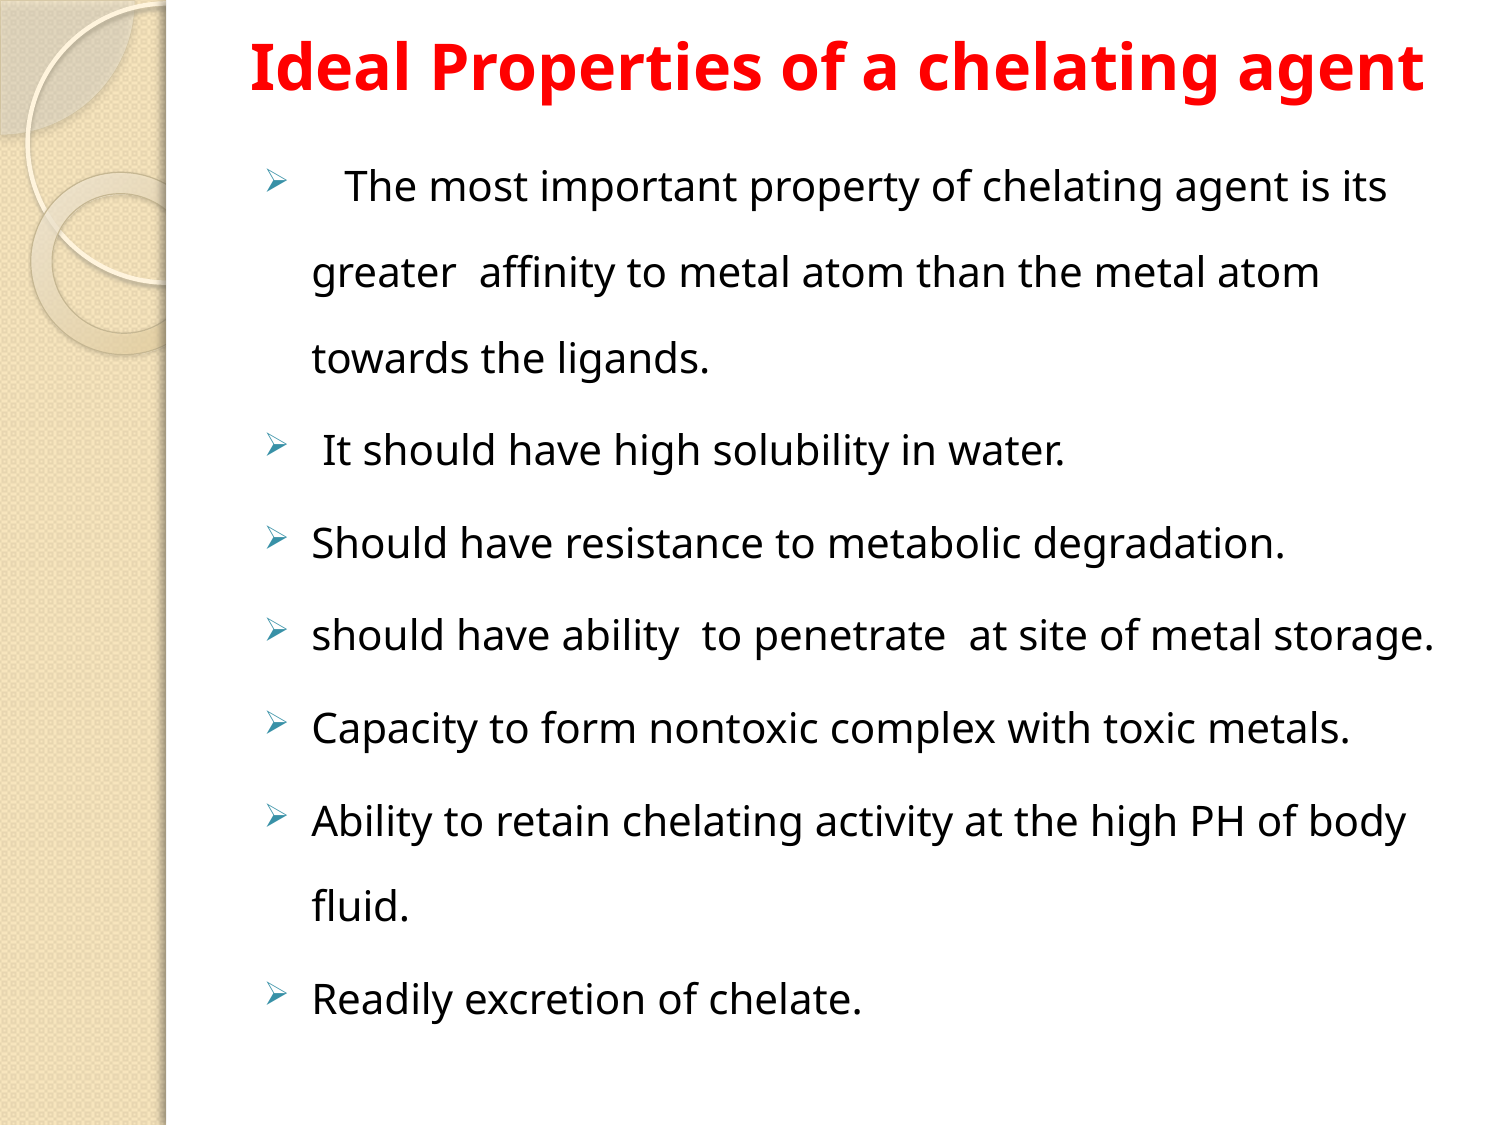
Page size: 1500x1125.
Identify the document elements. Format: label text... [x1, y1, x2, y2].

list The most important property of chelating agent is its greater affinity to metal atom than the metal atom towards the ligands. It should have high solubility in water. Should have resistance to metabolic degradation. should have ability to penetrate at site of metal storage. Capacity to form nontoxic complex with toxic metals. Ability to retain chelating activity at the high PH of body fluid. Readily excretion of chelate. [235, 117, 1466, 1125]
title Ideal Properties of a chelating agent [235, 0, 1466, 117]
